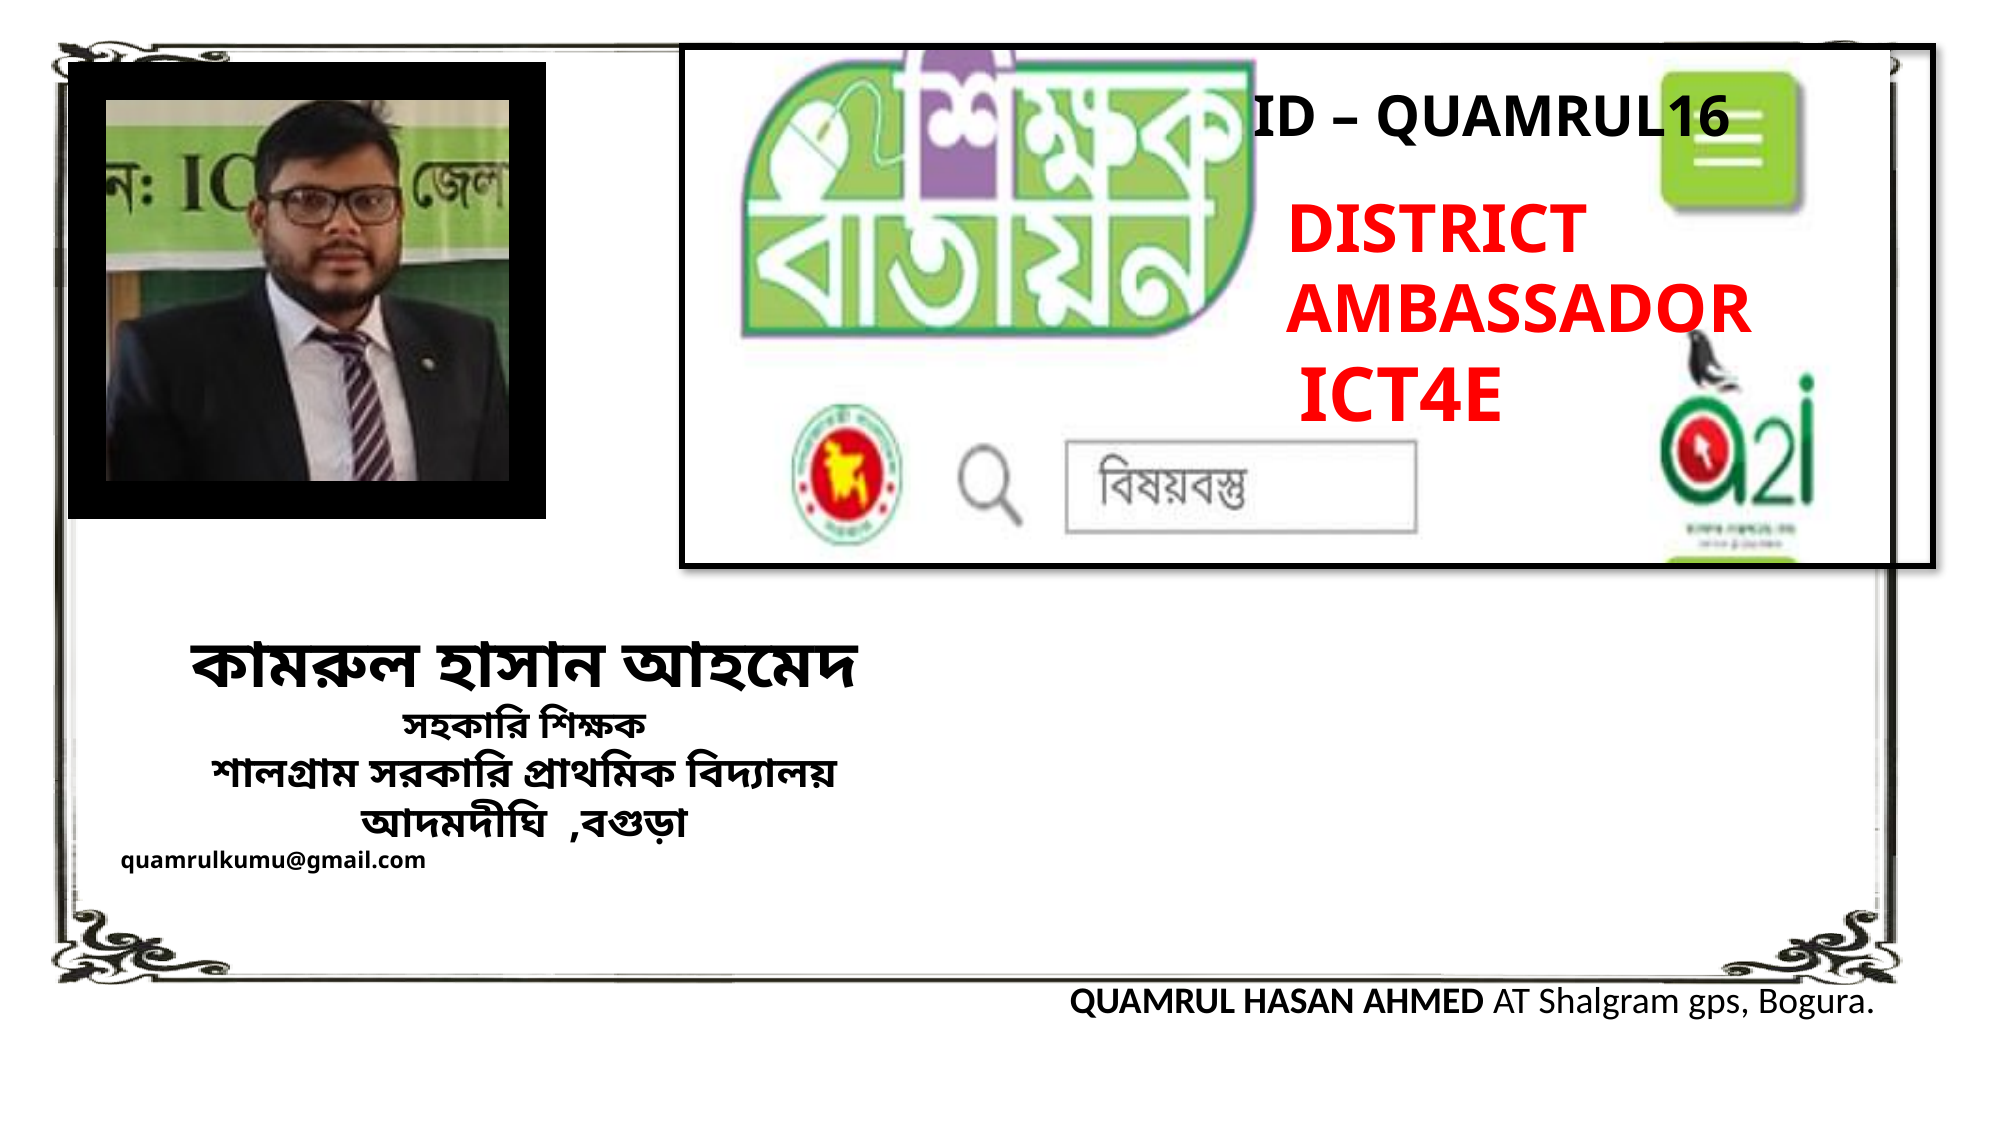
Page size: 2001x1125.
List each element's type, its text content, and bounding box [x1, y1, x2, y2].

picture [49, 40, 1903, 985]
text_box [685, 49, 1930, 563]
text_box কামরুল হাসান আহমেদ সহকারি শিক্ষক শালগ্রাম সরকারি প্রাথমিক বিদ্যালয় আদমদীঘি ,বগুড়া quamrulkumu@gmail.com [105, 613, 944, 881]
